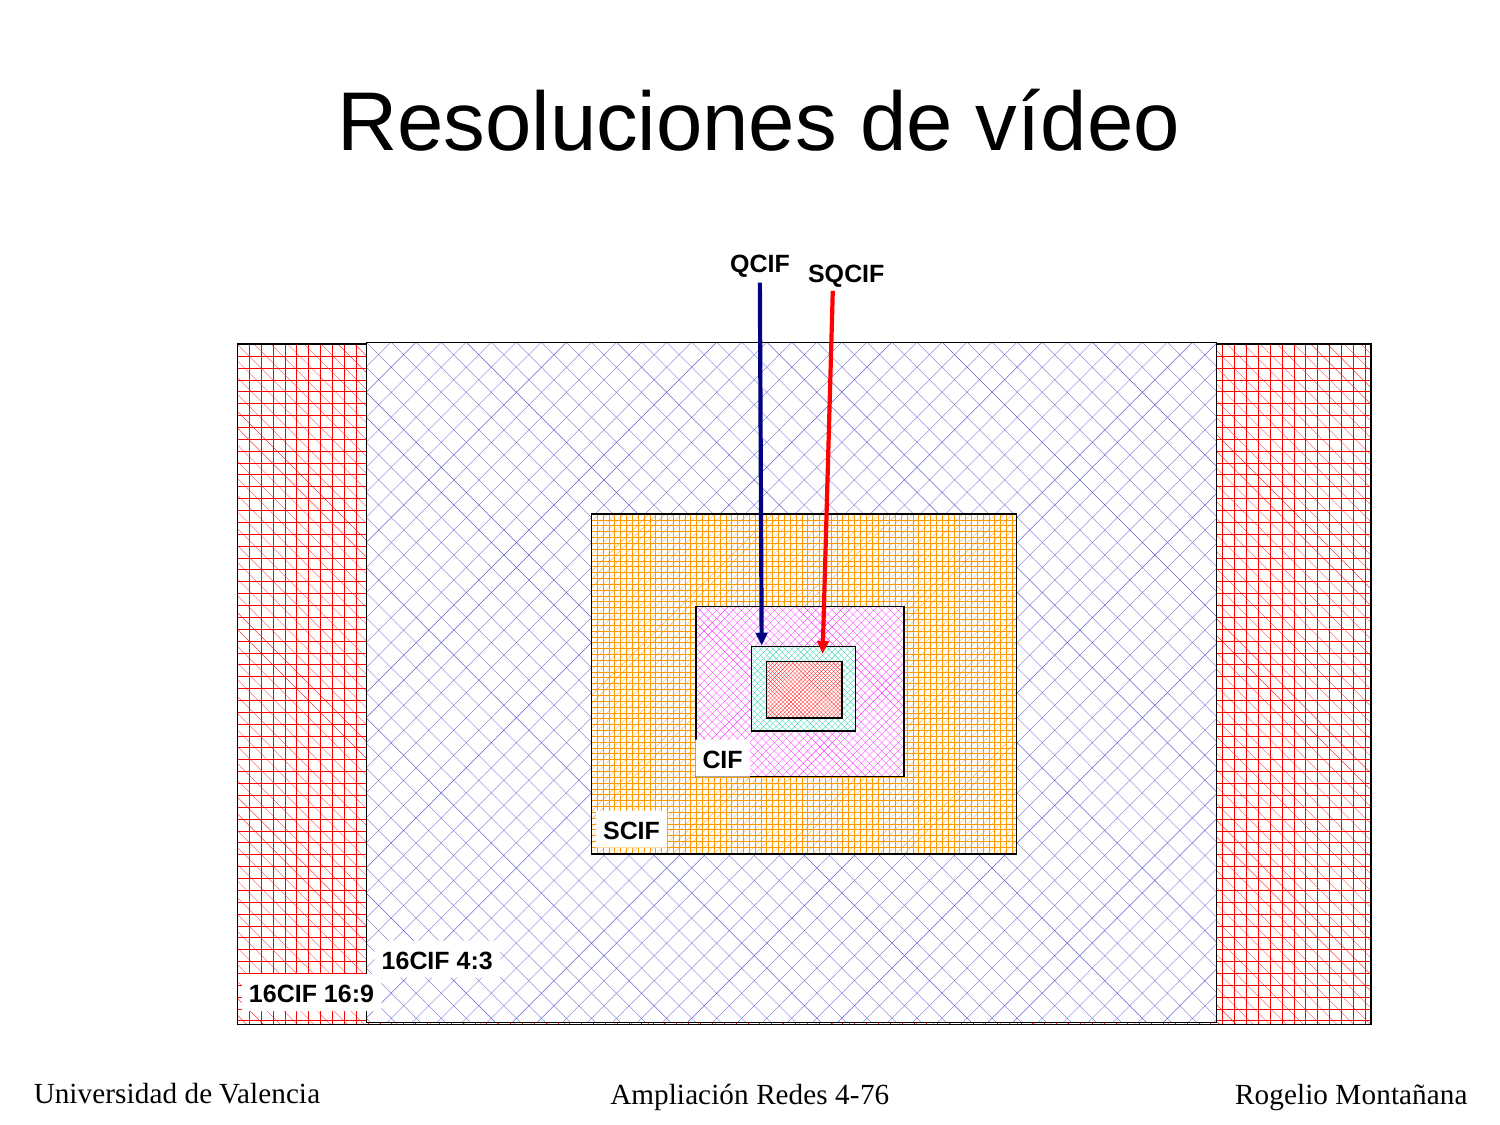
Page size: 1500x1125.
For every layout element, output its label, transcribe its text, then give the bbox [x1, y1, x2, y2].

text_box [751, 646, 856, 732]
text_box SQCIF [801, 253, 892, 291]
text_box 16CIF 4:3 [374, 940, 501, 978]
text_box [696, 606, 904, 777]
text_box CIF [695, 739, 750, 777]
text_box QCIF [723, 243, 798, 281]
slide_number Ampliación Redes 4-76 [584, 1067, 916, 1116]
text_box [366, 342, 1217, 1023]
text_box SCIF [596, 810, 668, 848]
text_box [237, 344, 1372, 1025]
text_box [591, 514, 1017, 855]
text_box Resoluciones de vídeo [322, 59, 1195, 175]
text_box [816, 290, 833, 654]
text_box [766, 661, 843, 719]
text_box 16CIF 16:9 [241, 974, 382, 1012]
text_box [755, 282, 768, 646]
